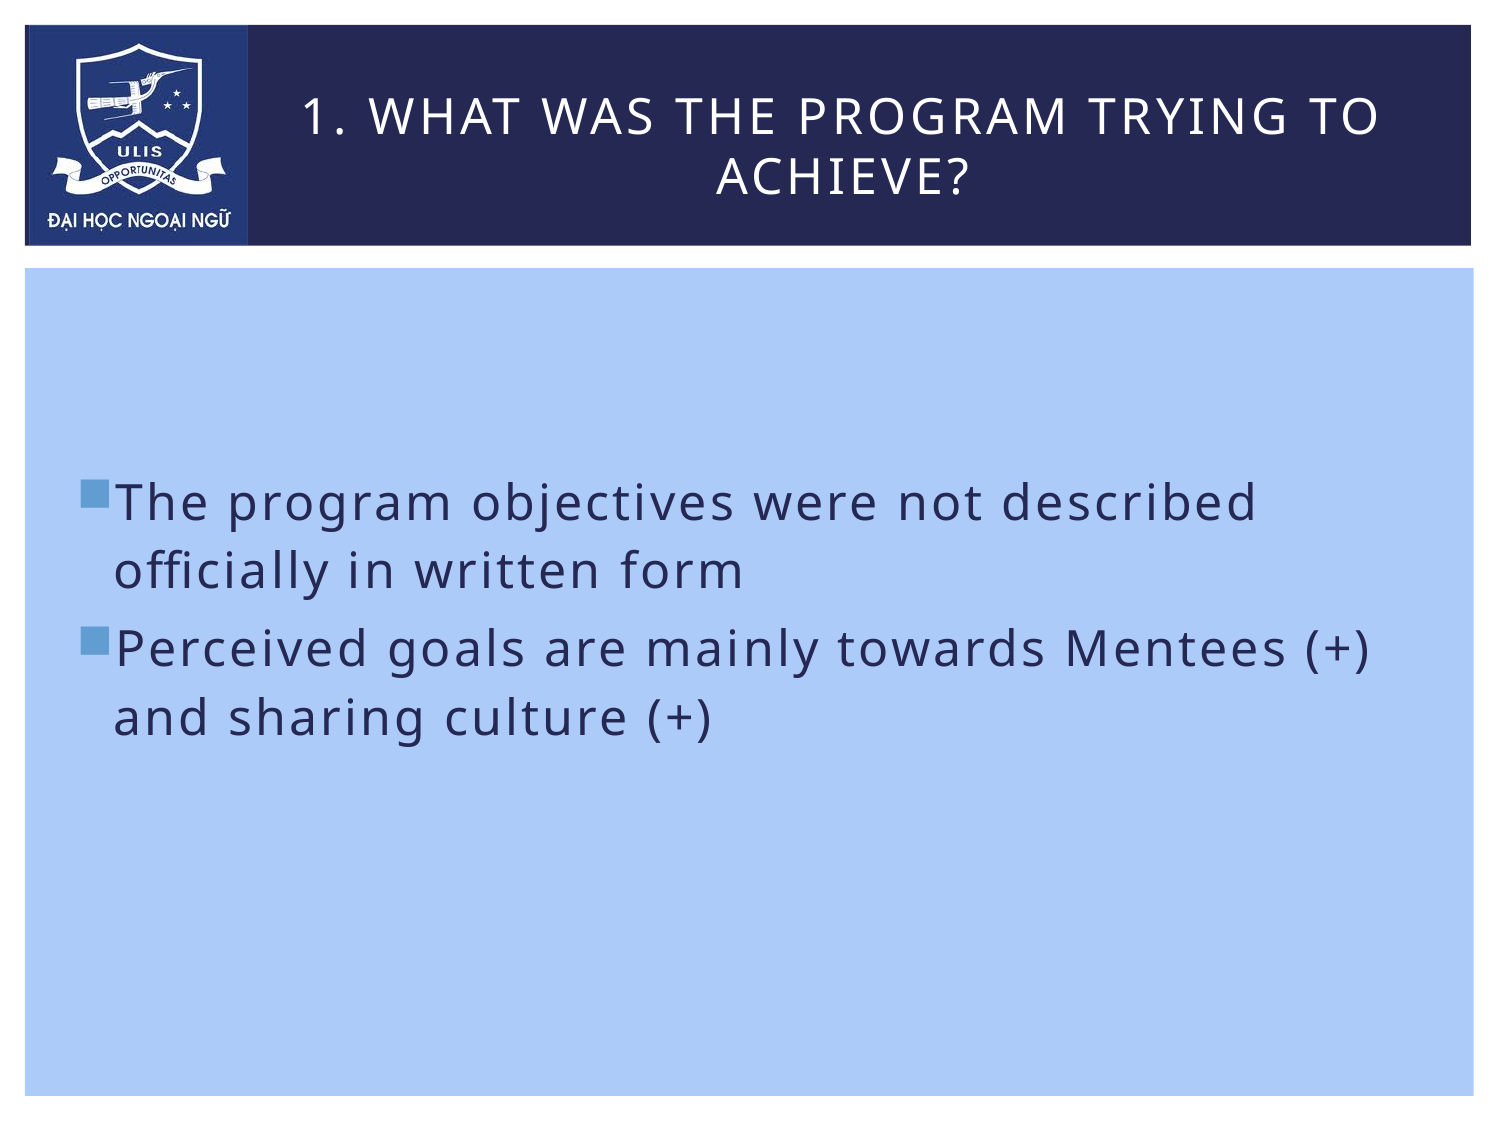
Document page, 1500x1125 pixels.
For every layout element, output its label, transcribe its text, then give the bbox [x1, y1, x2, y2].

title 1. What was the program trying to achieve? [253, 58, 1438, 232]
picture [29, 25, 249, 245]
list The program objectives were not described officially in written form Perceived goals are mainly towards Mentees (+) and sharing culture (+) [53, 302, 1433, 1047]
